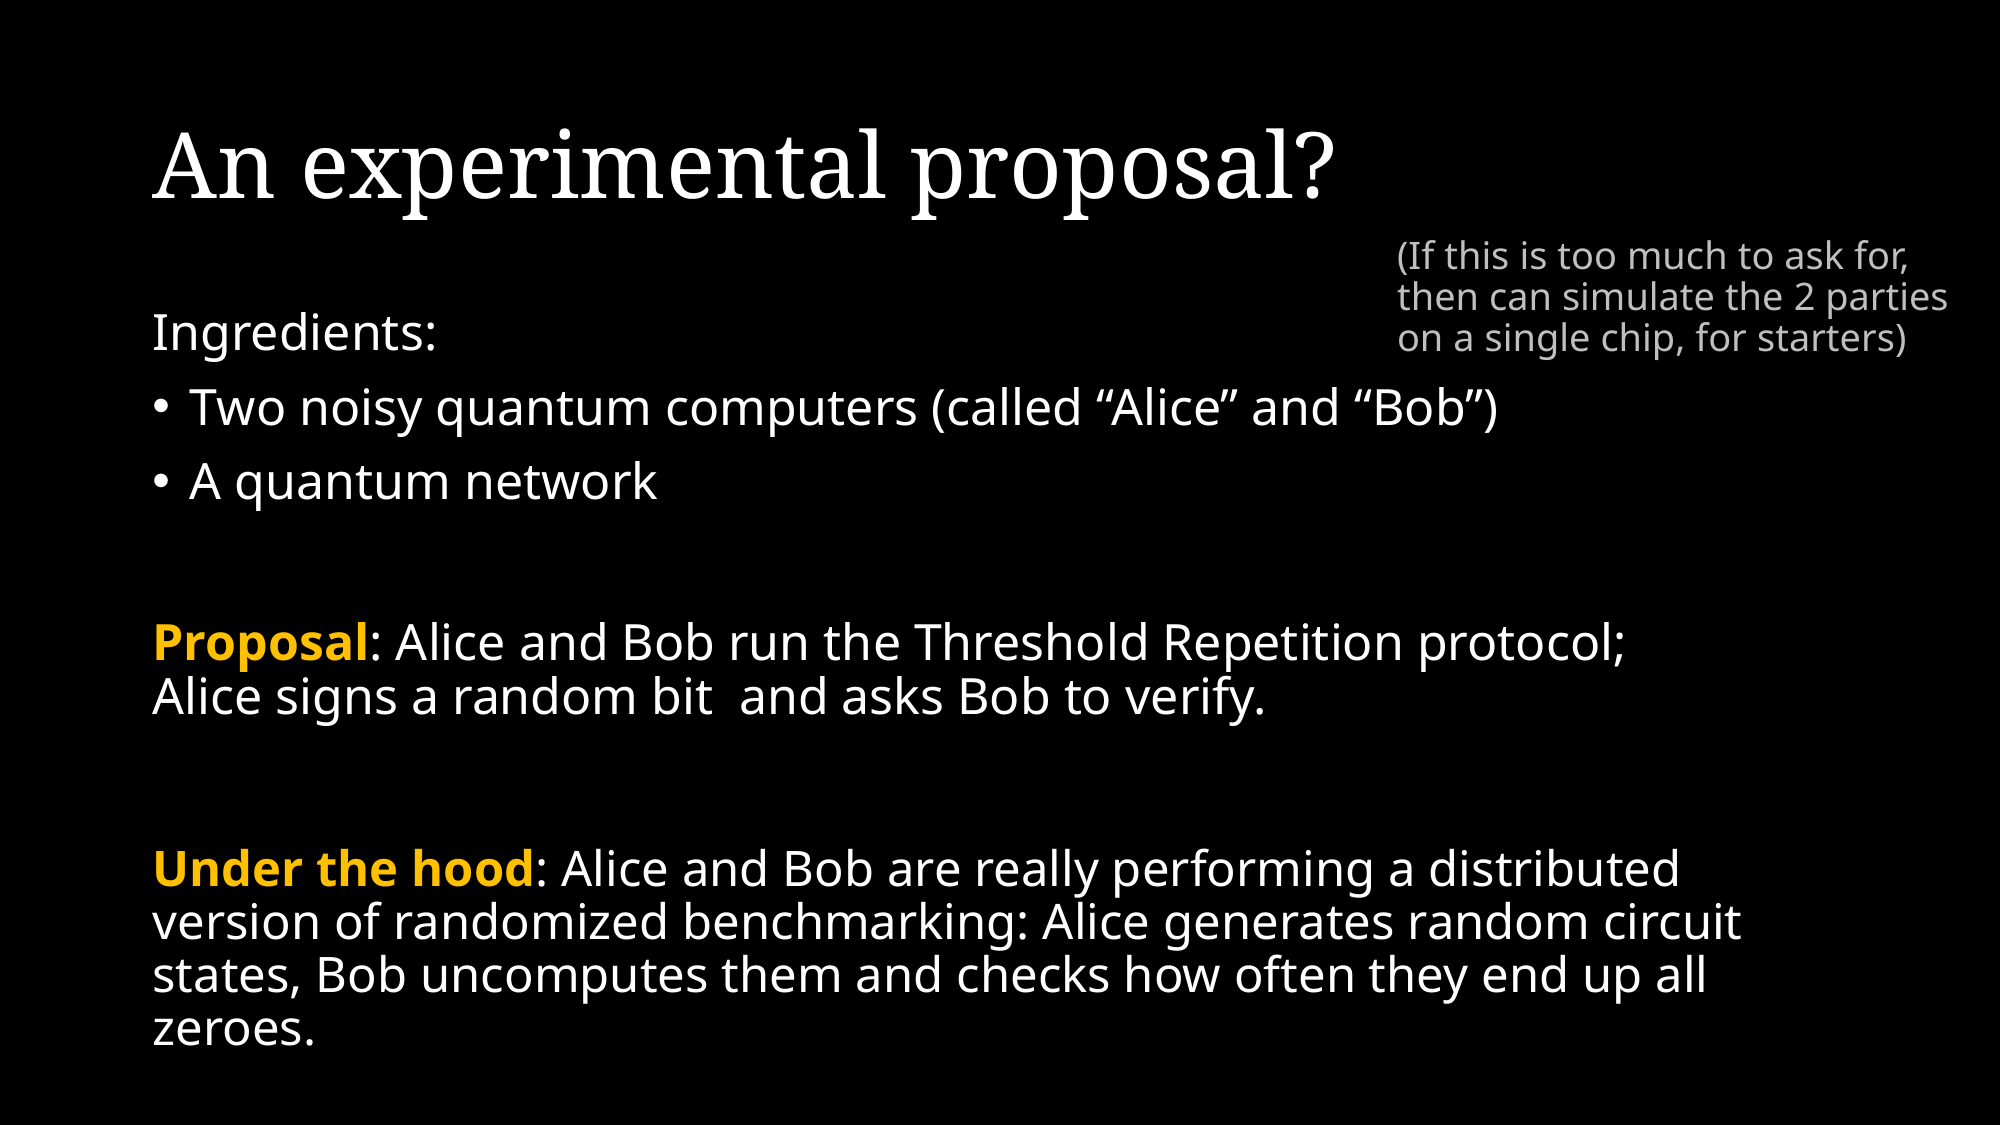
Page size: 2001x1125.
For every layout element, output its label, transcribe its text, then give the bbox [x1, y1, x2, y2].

title An experimental proposal? [137, 59, 1863, 278]
text_box Under the hood: Alice and Bob are really performing a distributed version of randomized benchmarking: Alice generates random circuit states, Bob uncomputes them and checks how often they end up all zeroes. [137, 837, 1863, 1066]
list Ingredients: Two noisy quantum computers (called “Alice” and “Bob”) A quantum network [137, 299, 1863, 563]
text_box (If this is too much to ask for, then can simulate the 2 parties on a single chip, for starters) [1382, 229, 1977, 370]
